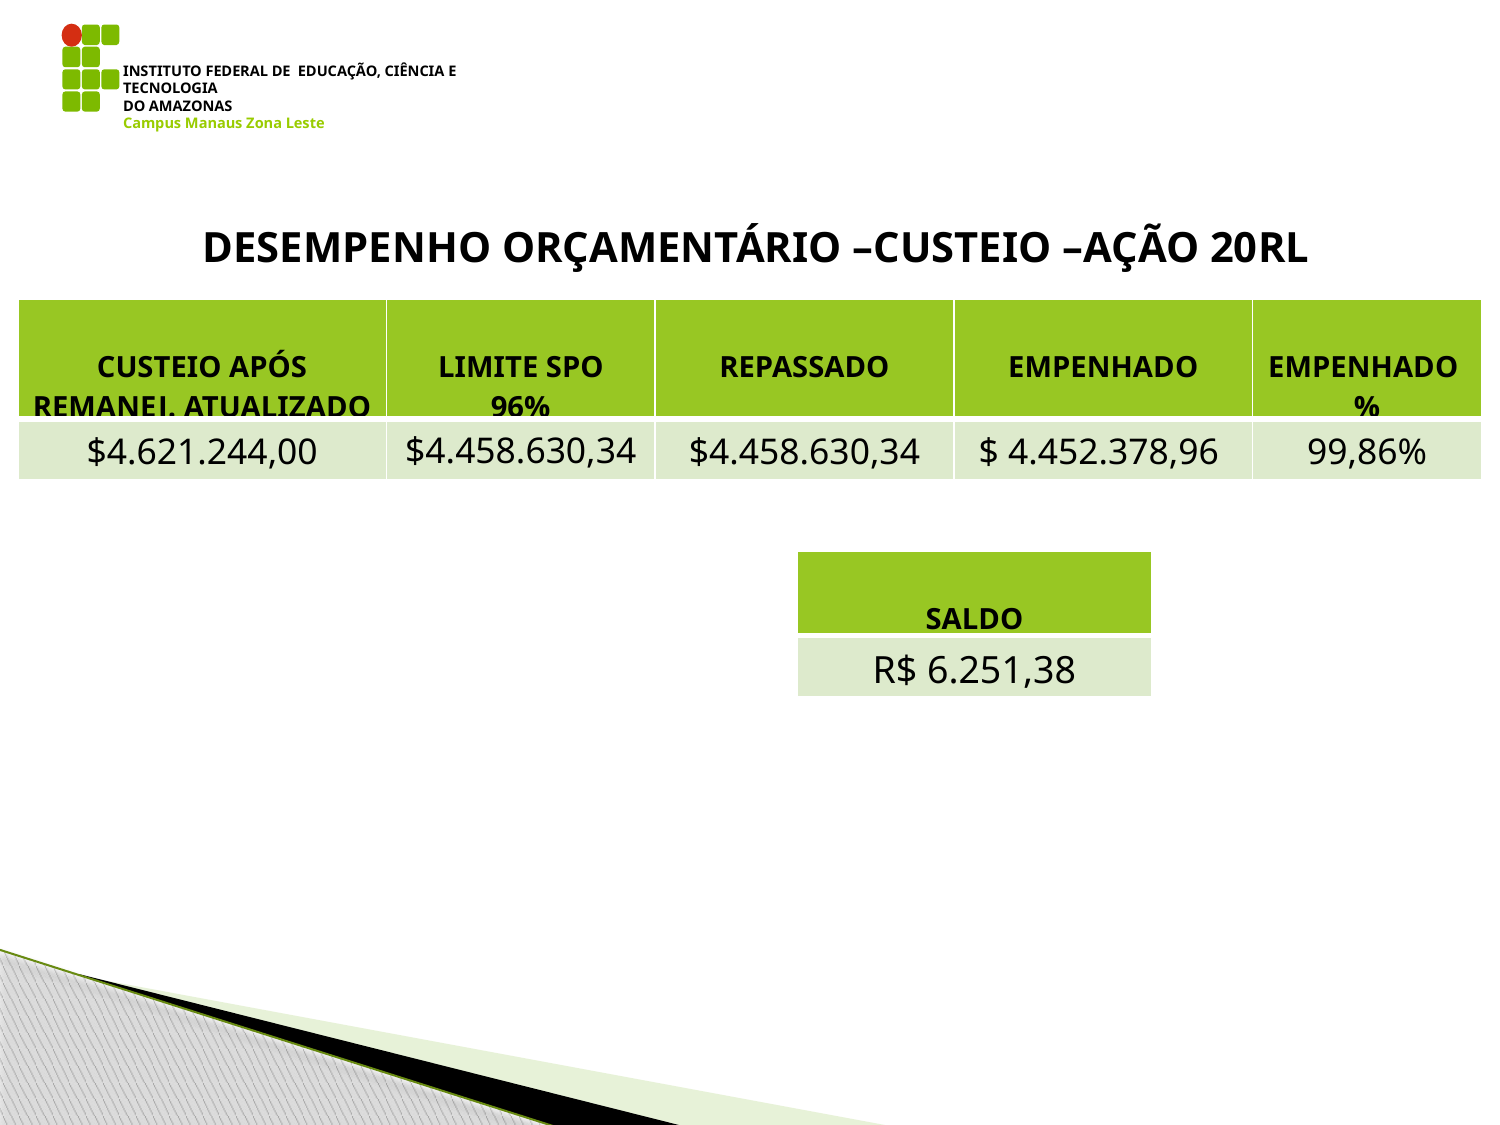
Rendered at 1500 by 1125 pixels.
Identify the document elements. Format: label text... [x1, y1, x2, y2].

table_cell $ 4.452.378,96 [955, 422, 1252, 479]
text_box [60, 22, 526, 123]
table_header REPASSADO [656, 300, 953, 416]
table_header EMPENHADO % [1253, 300, 1481, 416]
table_header LIMITE SPO 96% [387, 300, 654, 416]
table_header CUSTEIO APÓS REMANEJ. ATUALIZADO [19, 300, 386, 416]
table_header EMPENHADO [955, 300, 1252, 416]
text_box DESEMPENHO ORÇAMENTÁRIO –CUSTEIO –AÇÃO 20RL [123, 213, 1388, 279]
table_cell $4.458.630,34 [656, 422, 953, 479]
table_cell $4.621.244,00 [19, 422, 386, 479]
table_cell $4.458.630,34 [387, 422, 654, 479]
table_cell 99,86% [1253, 422, 1481, 479]
table_cell R$ 6.251,38 [798, 638, 1151, 696]
table_header SALDO [798, 552, 1151, 633]
